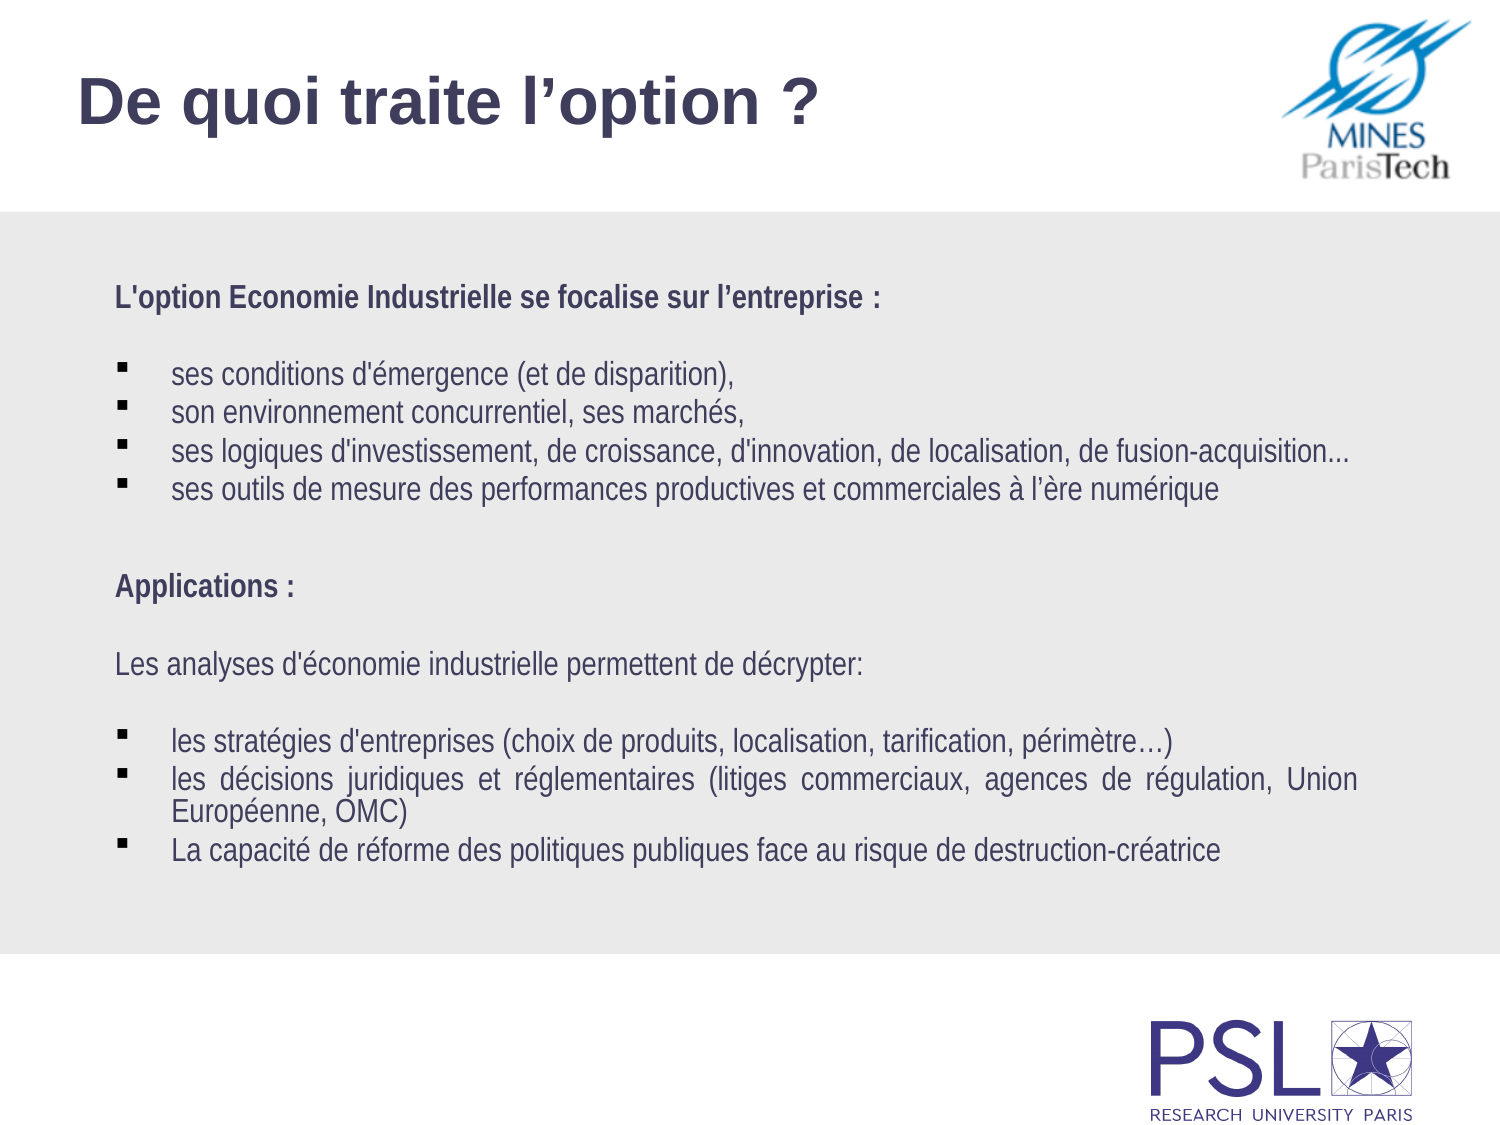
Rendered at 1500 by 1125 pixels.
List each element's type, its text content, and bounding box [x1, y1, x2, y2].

list L'option Economie Industrielle se focalise sur l’entreprise : ses conditions d'émergence (et de disparition), son environnement concurrentiel, ses marchés, ses logiques d'investissement, de croissance, d'innovation, de localisation, de fusion-acquisition... ses outils de mesure des performances productives et commerciales à l’ère numérique Applications : Les analyses d'économie industrielle permettent de décrypter: les stratégies d'entreprises (choix de produits, localisation, tarification, périmètre…) les décisions juridiques et réglementaires (litiges commerciaux, agences de régulation, Union Européenne, OMC) La capacité de réforme des politiques publiques face au risque de destruction-créatrice [99, 275, 1375, 938]
picture [1151, 992, 1412, 1125]
title De quoi traite l’option ? [62, 37, 892, 158]
